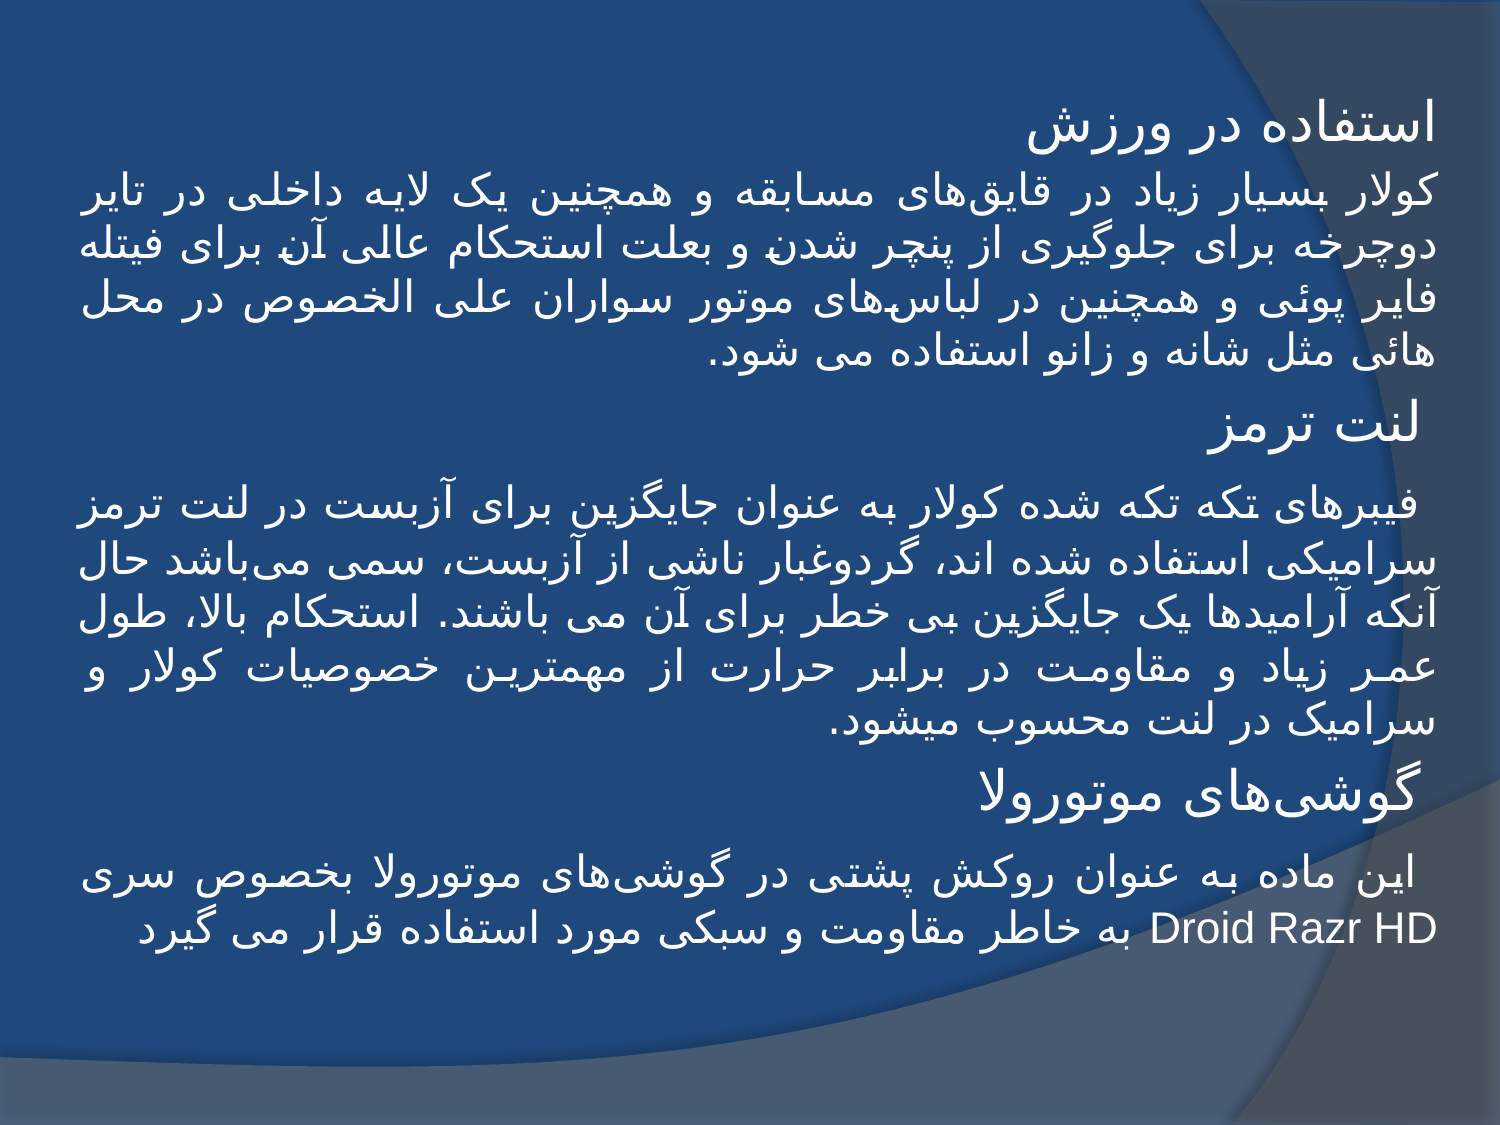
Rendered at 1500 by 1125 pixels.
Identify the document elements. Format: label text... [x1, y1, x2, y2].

list استفاده در ورزش کولار بسیار زیاد در قایق‌های مسابقه و همچنین یک لایه داخلی در تایر دوچرخه برای جلوگیری از پنچر شدن و بعلت استحکام عالی آن برای فیتله فایر پوئی و همچنین در لباس‌های موتور سواران علی الخصوص در محل هائی مثل شانه و زانو استفاده می شود. لنت ترمز فیبرهای تکه تکه شده کولار به عنوان جایگزین برای آزبست در لنت ترمز سرامیکی استفاده شده اند، گردوغبار ناشی از آزبست، سمی می‌باشد حال آنکه آرامیدها یک جایگزین بی خطر برای آن می باشند. استحکام بالا، طول عمر زیاد و مقاومت در برابر حرارت از مهمترین خصوصیات کولار و سرامیک در لنت محسوب میشود. گوشی‌های موتورولا این ماده به عنوان روکش پشتی در گوشی‌های موتورولا بخصوص سری Droid Razr HD به خاطر مقاومت و سبکی مورد استفاده قرار می گیرد [62, 78, 1459, 975]
